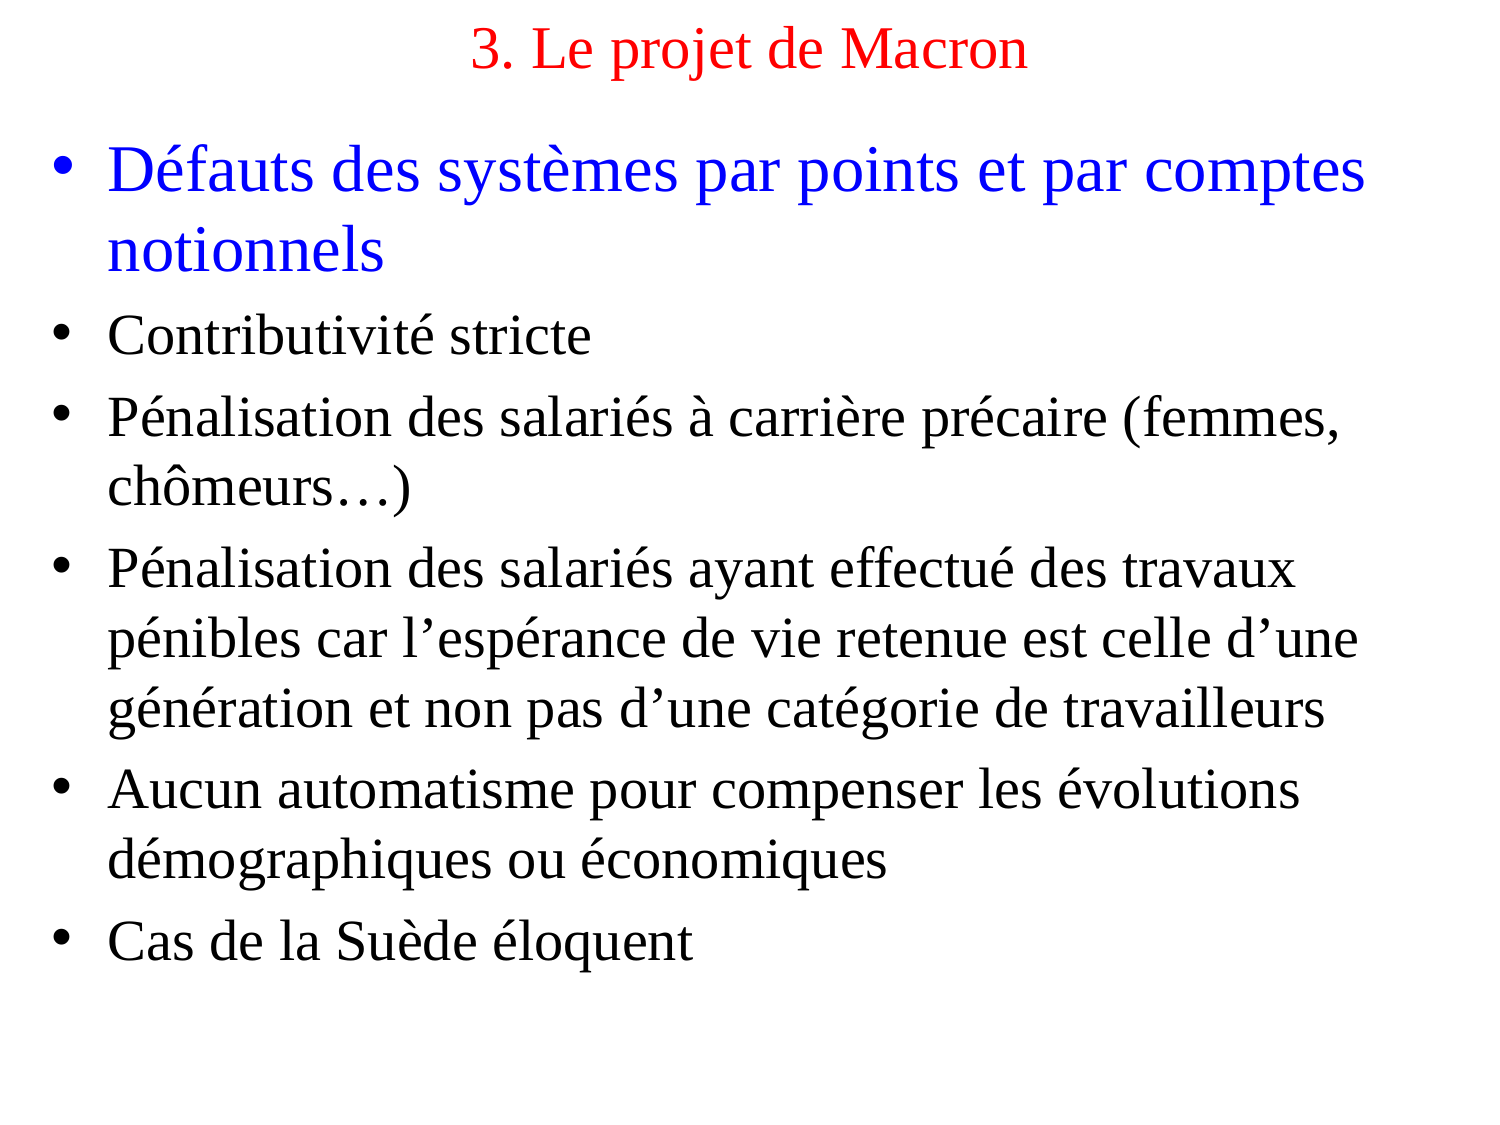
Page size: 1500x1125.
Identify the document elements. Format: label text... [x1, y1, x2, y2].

list Défauts des systèmes par points et par comptes notionnels Contributivité stricte Pénalisation des salariés à carrière précaire (femmes, chômeurs…) Pénalisation des salariés ayant effectué des travaux pénibles car l’espérance de vie retenue est celle d’une génération et non pas d’une catégorie de travailleurs Aucun automatisme pour compenser les évolutions démographiques ou économiques Cas de la Suède éloquent [36, 116, 1462, 1125]
title 3. Le projet de Macron [75, 0, 1425, 89]
